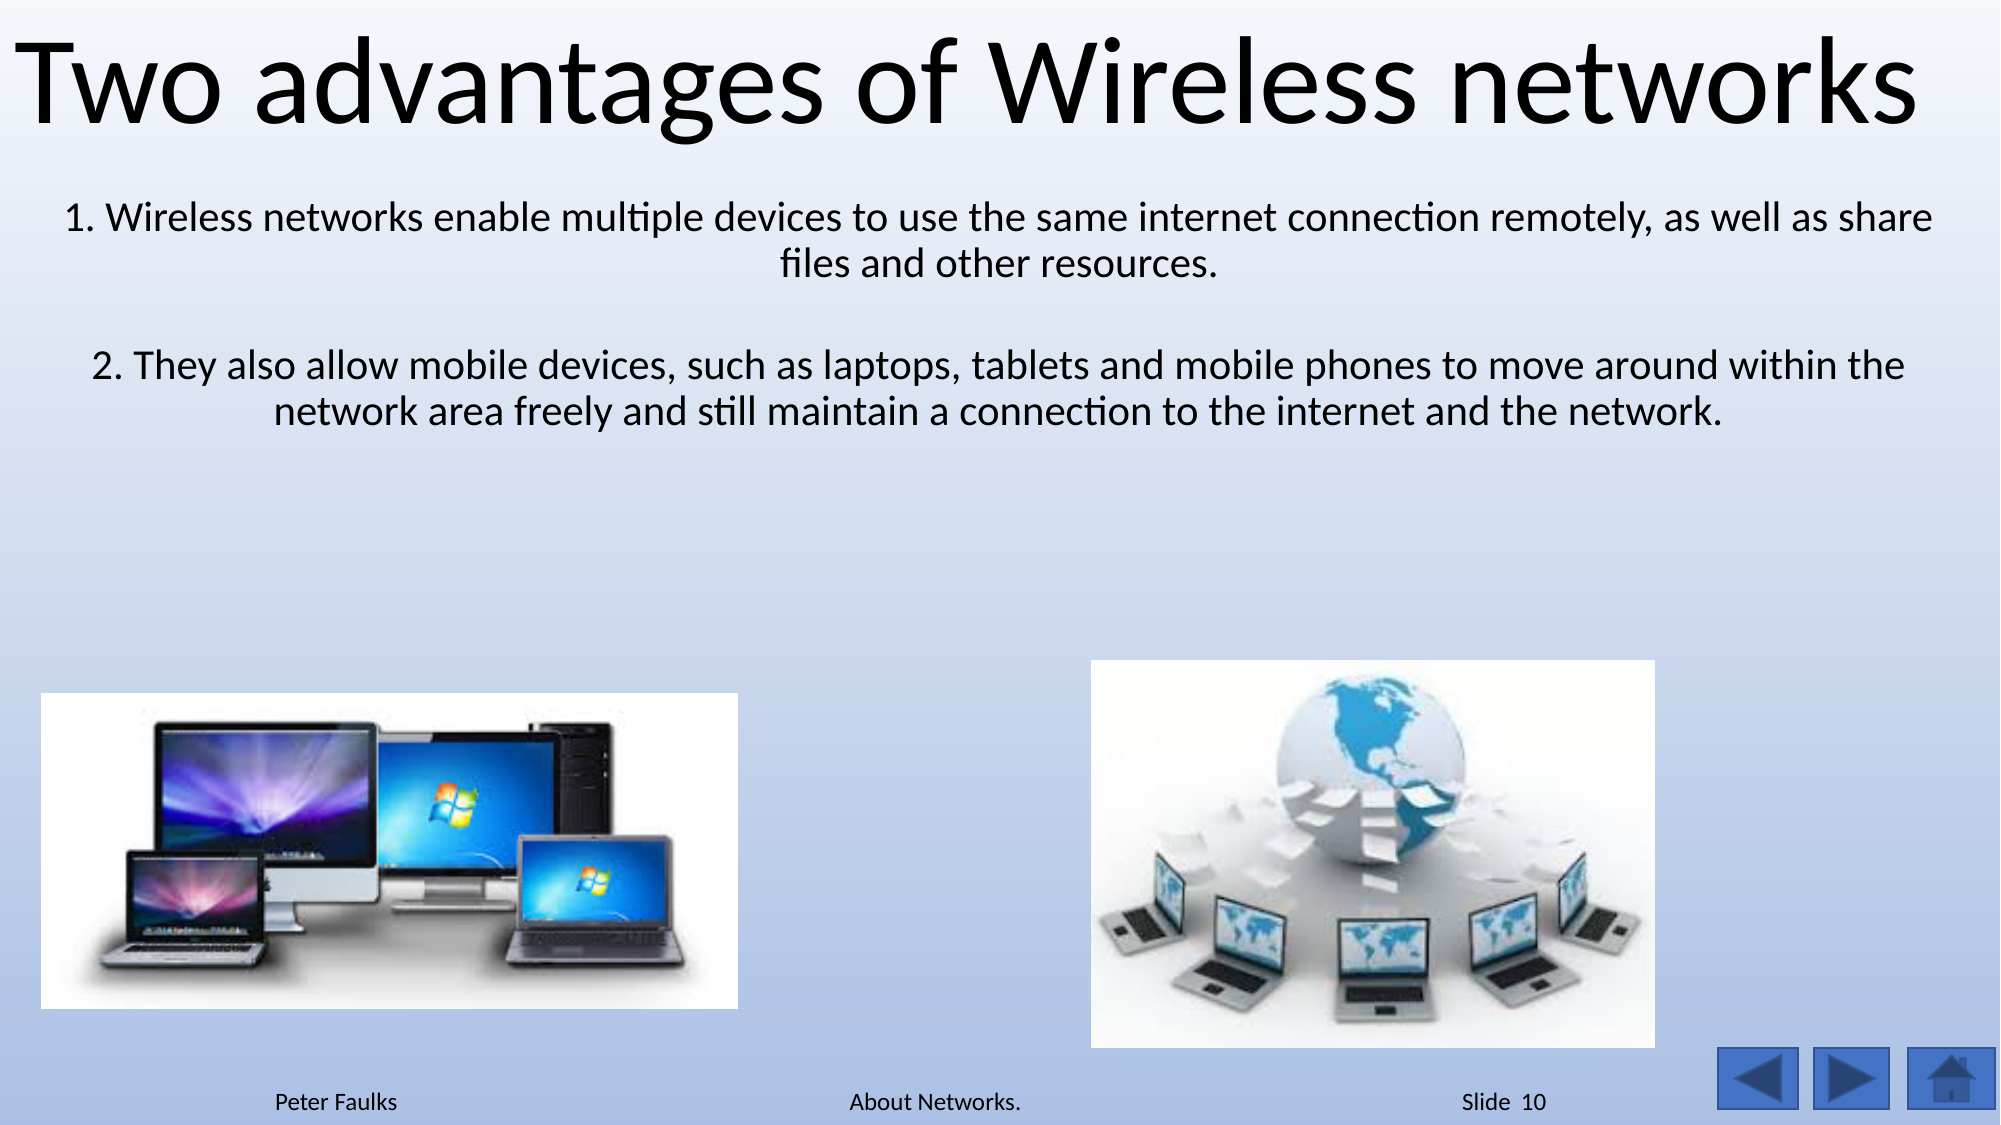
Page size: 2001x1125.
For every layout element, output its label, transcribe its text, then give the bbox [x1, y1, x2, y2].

text_box [1813, 1047, 1890, 1110]
title Two advantages of Wireless networks [0, 0, 1958, 159]
picture [1091, 660, 1655, 1048]
picture [41, 693, 738, 1009]
subtitle 1. Wireless networks enable multiple devices to use the same internet connection remotely, as well as share files and other resources. 2. They also allow mobile devices, such as laptops, tablets and mobile phones to move around within the network area freely and still maintain a connection to the internet and the network. [41, 187, 1958, 459]
text_box Peter Faulks About Networks. Slide 10 [260, 1078, 1727, 1124]
text_box [1717, 1047, 1799, 1110]
text_box [1907, 1047, 1996, 1110]
